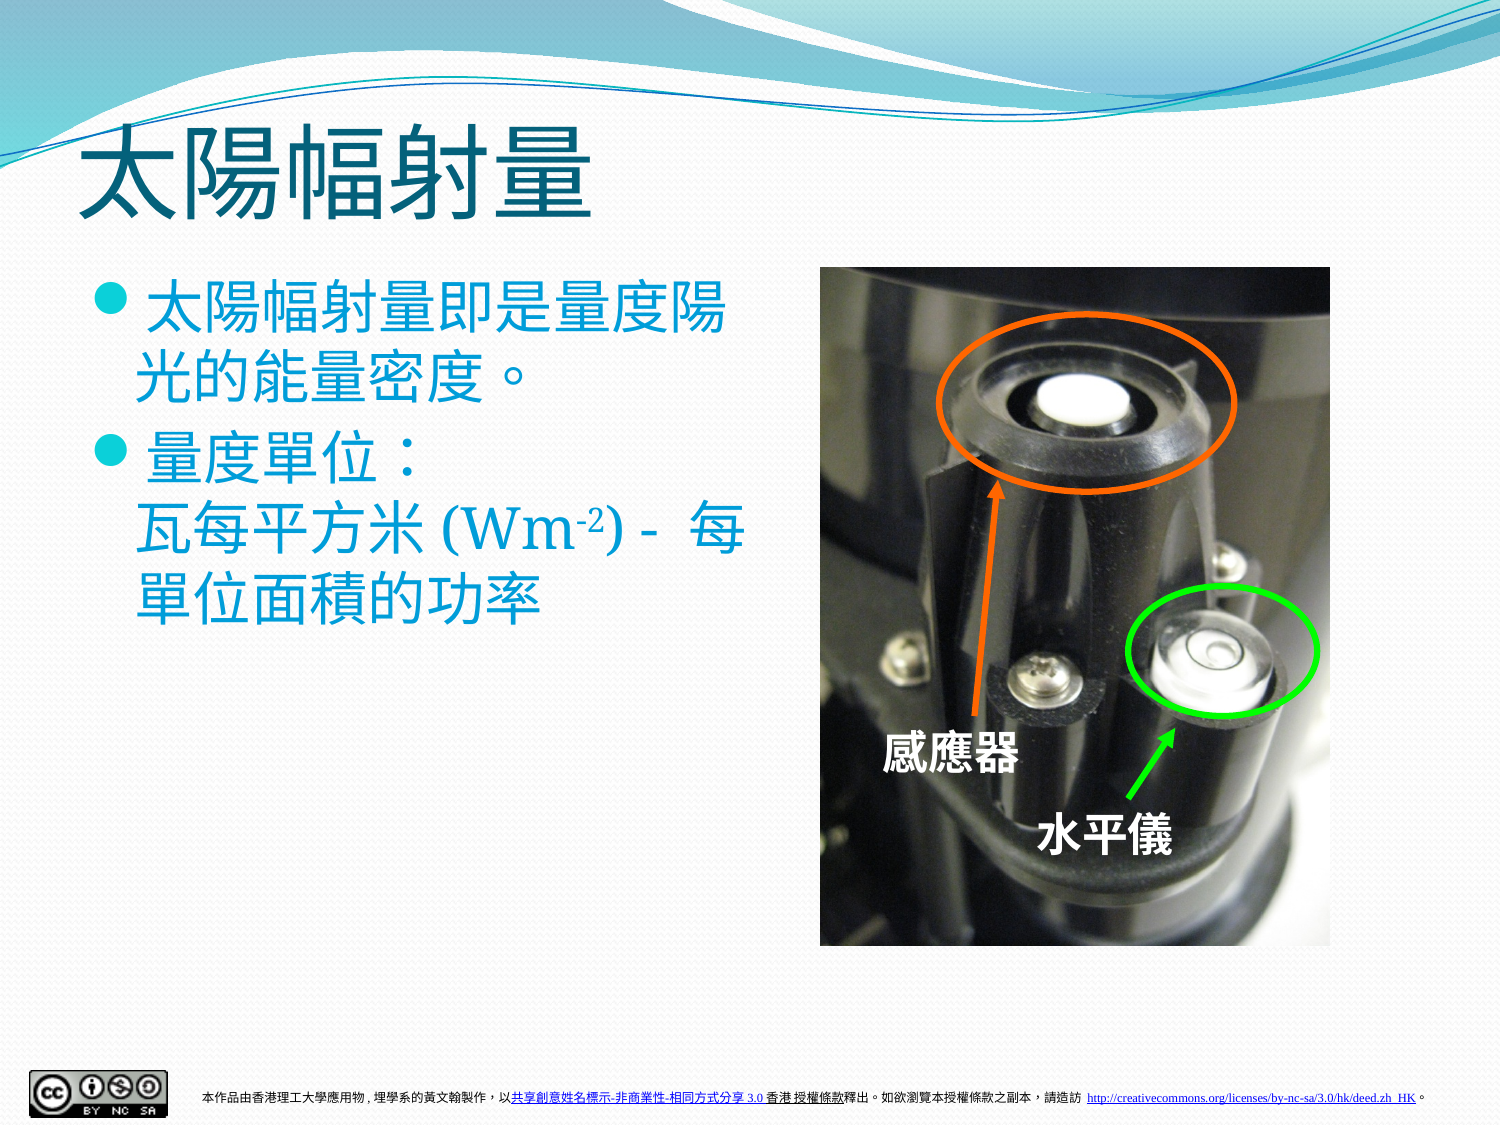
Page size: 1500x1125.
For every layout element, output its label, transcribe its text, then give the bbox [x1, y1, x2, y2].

list 太陽幅射量即是量度陽光的能量密度。 量度單位： 瓦每平方米(Wm-2) - 每單位面積的功率 [74, 262, 786, 1006]
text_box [820, 266, 1400, 946]
picture [29, 1070, 168, 1118]
title 太陽幅射量 [74, 44, 1426, 233]
